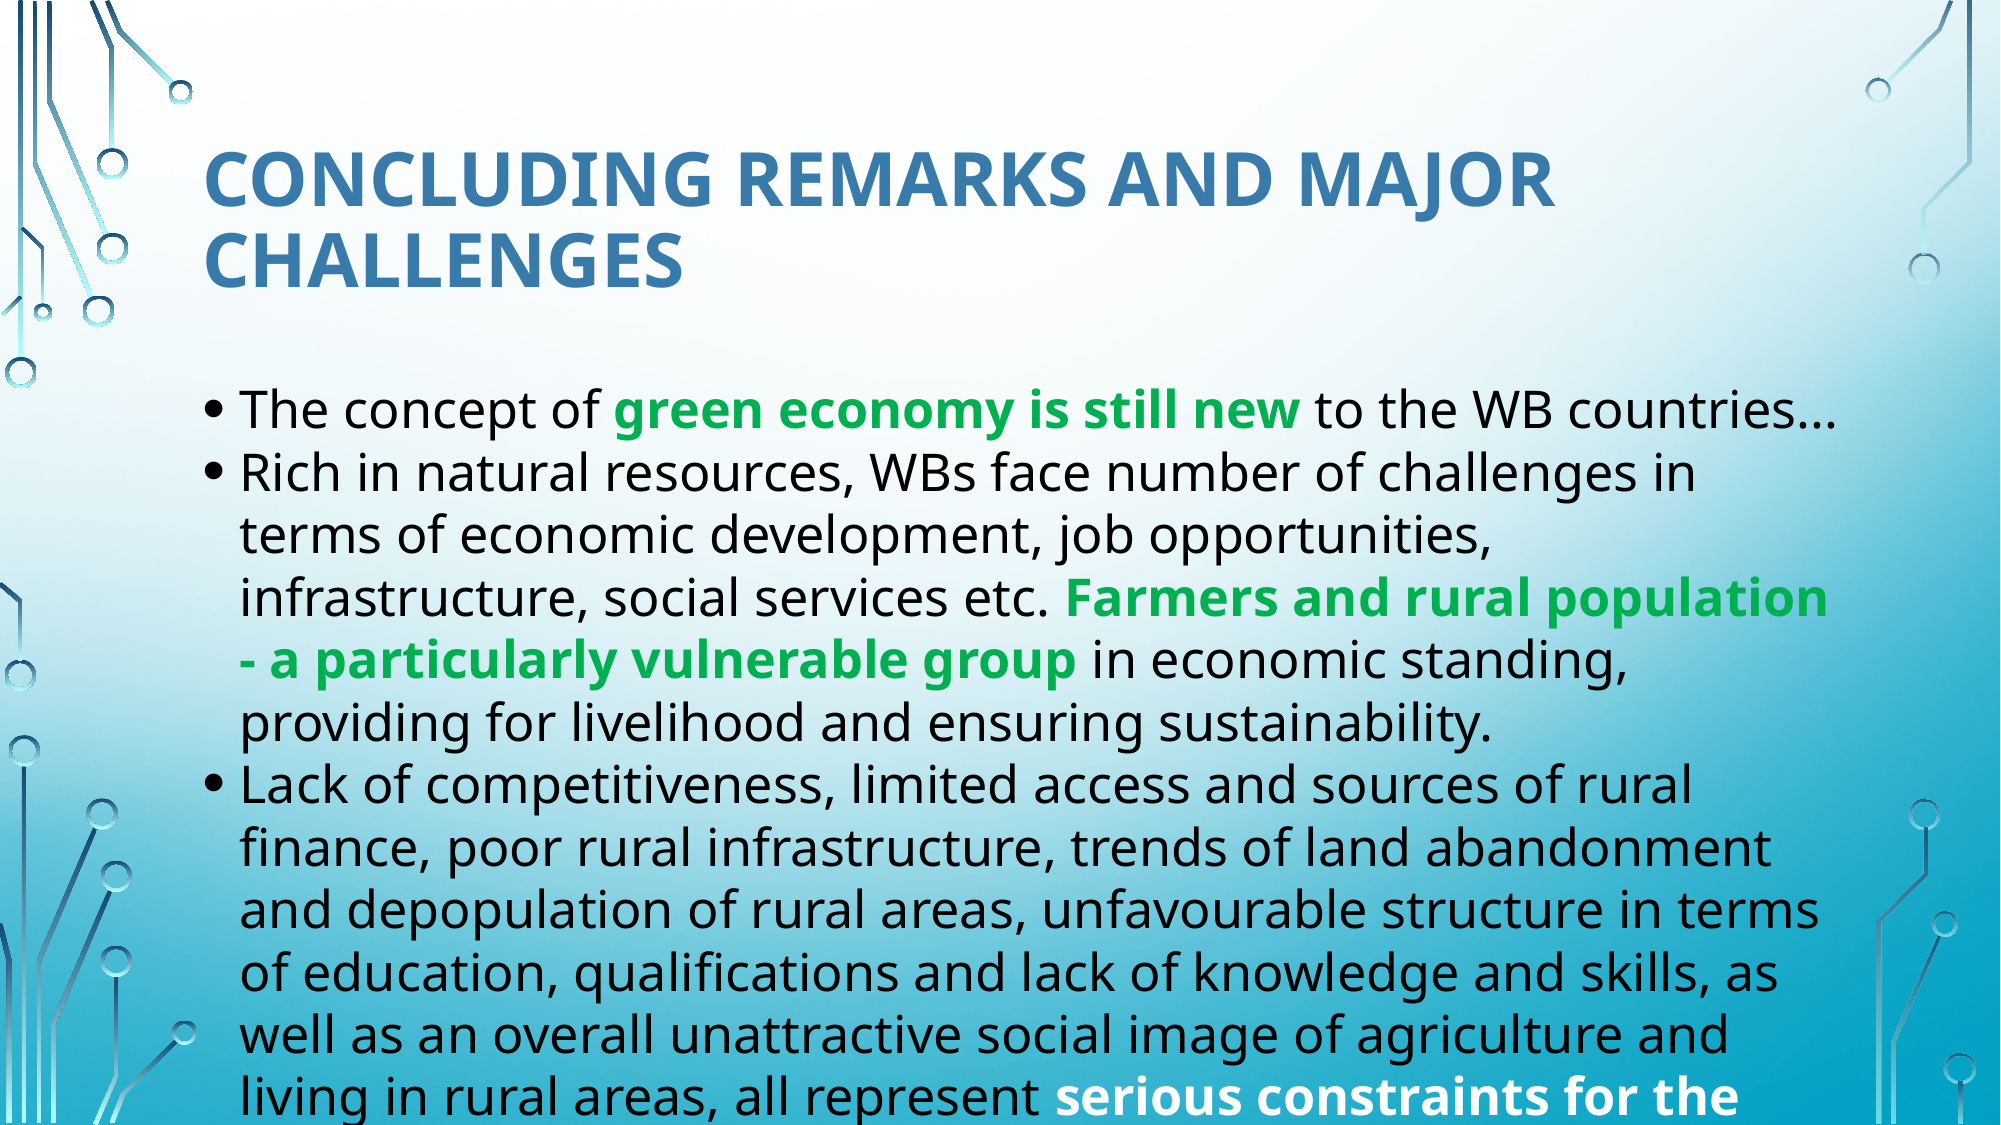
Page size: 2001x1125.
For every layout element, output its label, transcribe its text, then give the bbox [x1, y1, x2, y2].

title Concluding remarks and major challenges [187, 101, 1916, 344]
list The concept of green economy is still new to the WB countries... Rich in natural resources, WBs face number of challenges in terms of economic development, job opportunities, infrastructure, social services etc. Farmers and rural population - a particularly vulnerable group in economic standing, providing for livelihood and ensuring sustainability. Lack of competitiveness, limited access and sources of rural finance, poor rural infrastructure, trends of land abandonment and depopulation of rural areas, unfavourable structure in terms of education, qualifications and lack of knowledge and skills, as well as an overall unattractive social image of agriculture and living in rural areas, all represent serious constraints for the development of agriculture and the rural economy. [187, 369, 1869, 1050]
